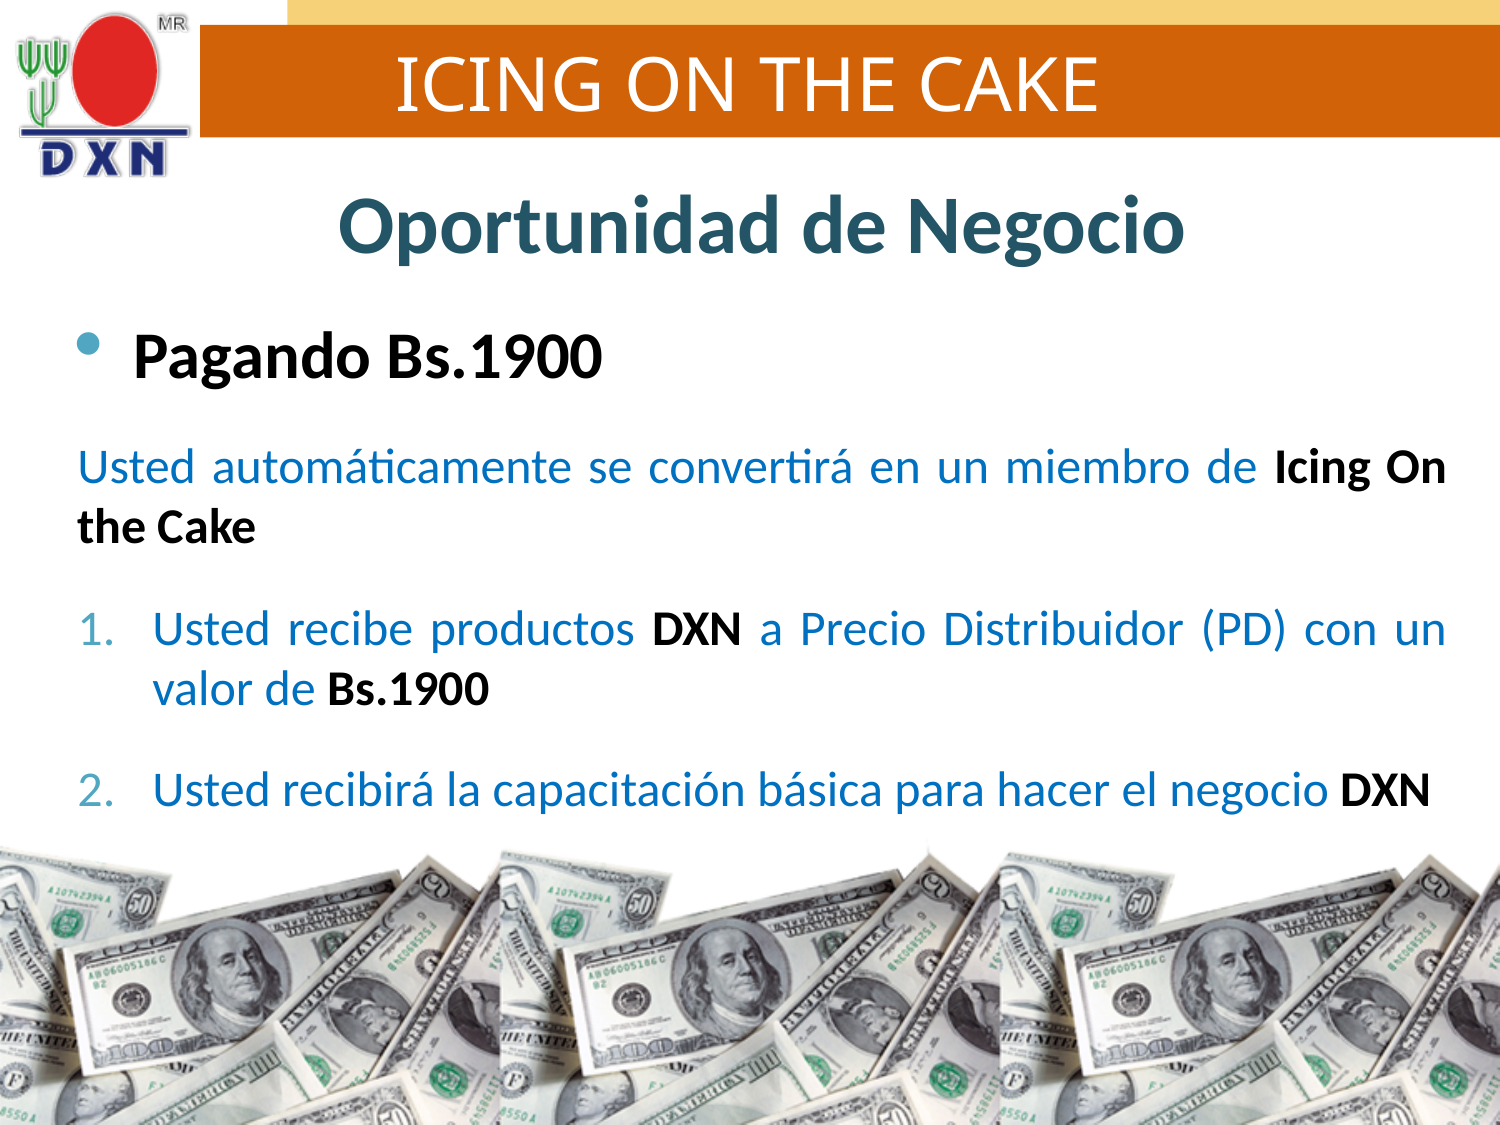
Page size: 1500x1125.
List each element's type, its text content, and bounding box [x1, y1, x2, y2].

list Oportunidad de Negocio Pagando Bs.1900 Usted automáticamente se convertirá en un miembro de Icing On the Cake Usted recibe productos DXN a Precio Distribuidor (PD) con un valor de Bs.1900 Usted recibirá la capacitación básica para hacer el negocio DXN [62, 162, 1463, 811]
picture [0, 811, 1500, 1125]
picture [12, 5, 197, 181]
title ICING ON THE CAKE [200, 24, 1500, 138]
